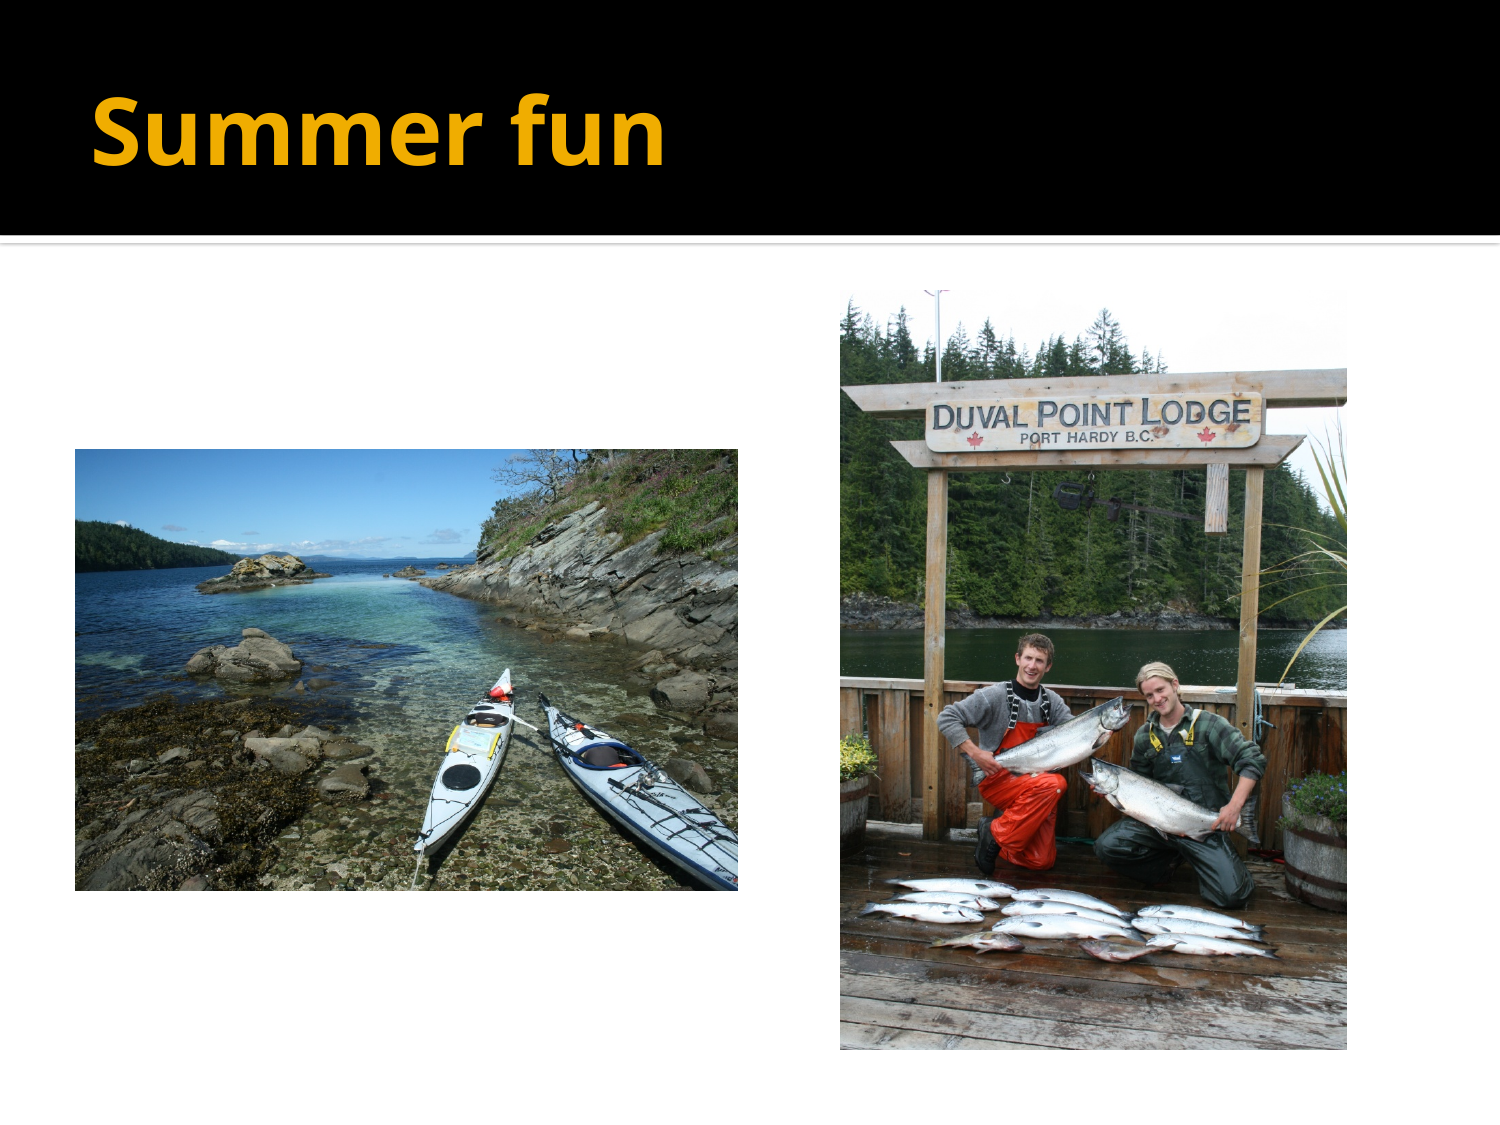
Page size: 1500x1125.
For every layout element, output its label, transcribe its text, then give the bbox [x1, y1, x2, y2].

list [840, 290, 1347, 1050]
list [74, 449, 738, 891]
title Summer fun [75, 24, 1425, 231]
